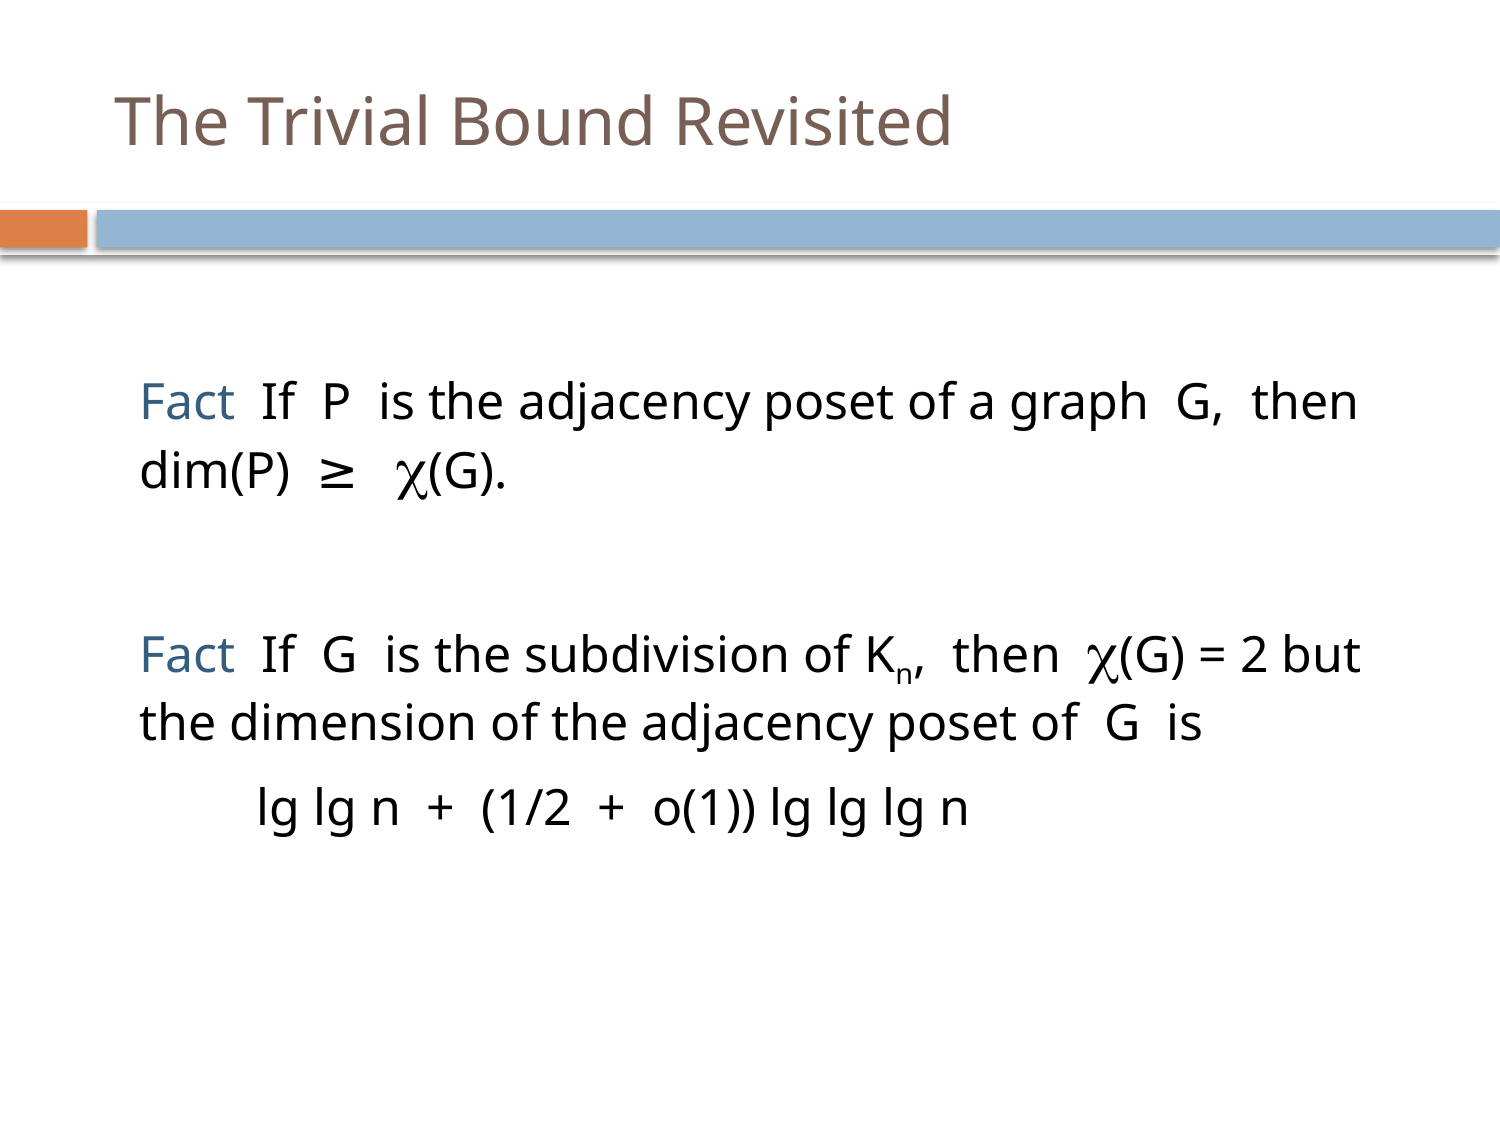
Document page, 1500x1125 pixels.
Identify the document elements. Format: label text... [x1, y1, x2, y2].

title The Trivial Bound Revisited [99, 37, 1438, 200]
text_box Fact If P is the adjacency poset of a graph G, then dim(P) ≥ c(G). Fact If G is the subdivision of Kn, then c(G) = 2 but the dimension of the adjacency poset of G is lg lg n + (1/2 + o(1)) lg lg lg n [124, 362, 1400, 1013]
